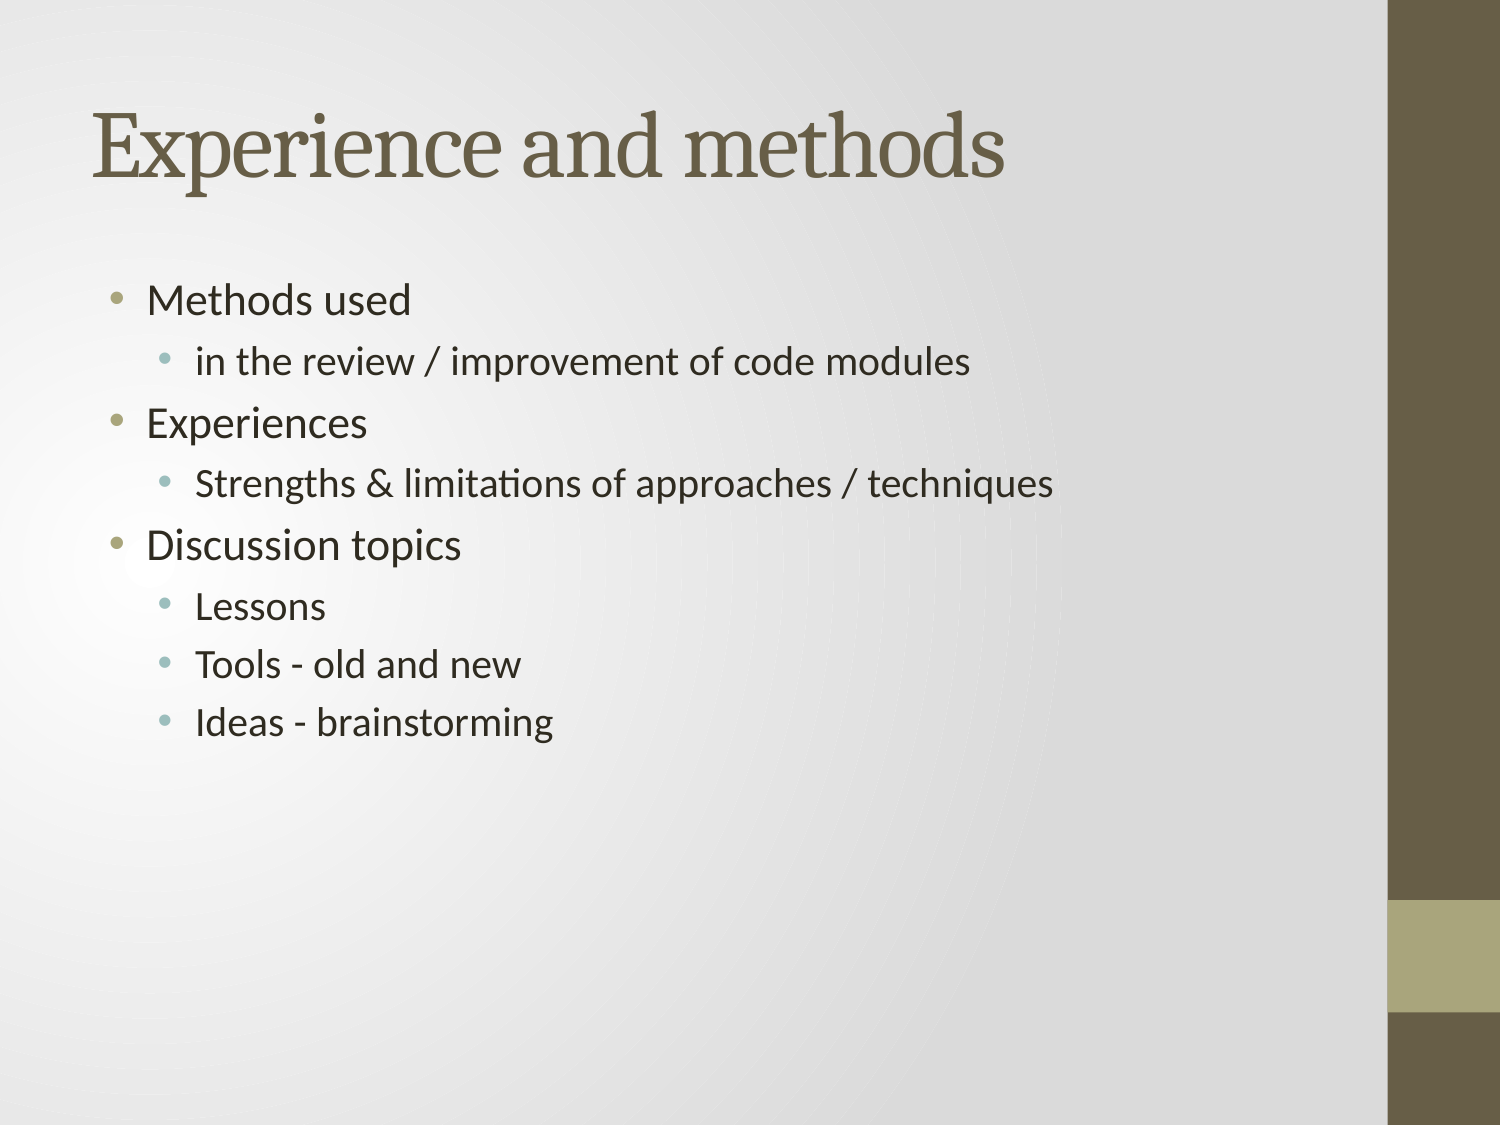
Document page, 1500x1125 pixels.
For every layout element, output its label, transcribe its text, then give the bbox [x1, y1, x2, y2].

title Experience and methods [75, 45, 1325, 233]
list Methods used in the review / improvement of code modules Experiences Strengths & limitations of approaches / techniques Discussion topics Lessons Tools - old and new Ideas - brainstorming [75, 262, 1325, 1050]
